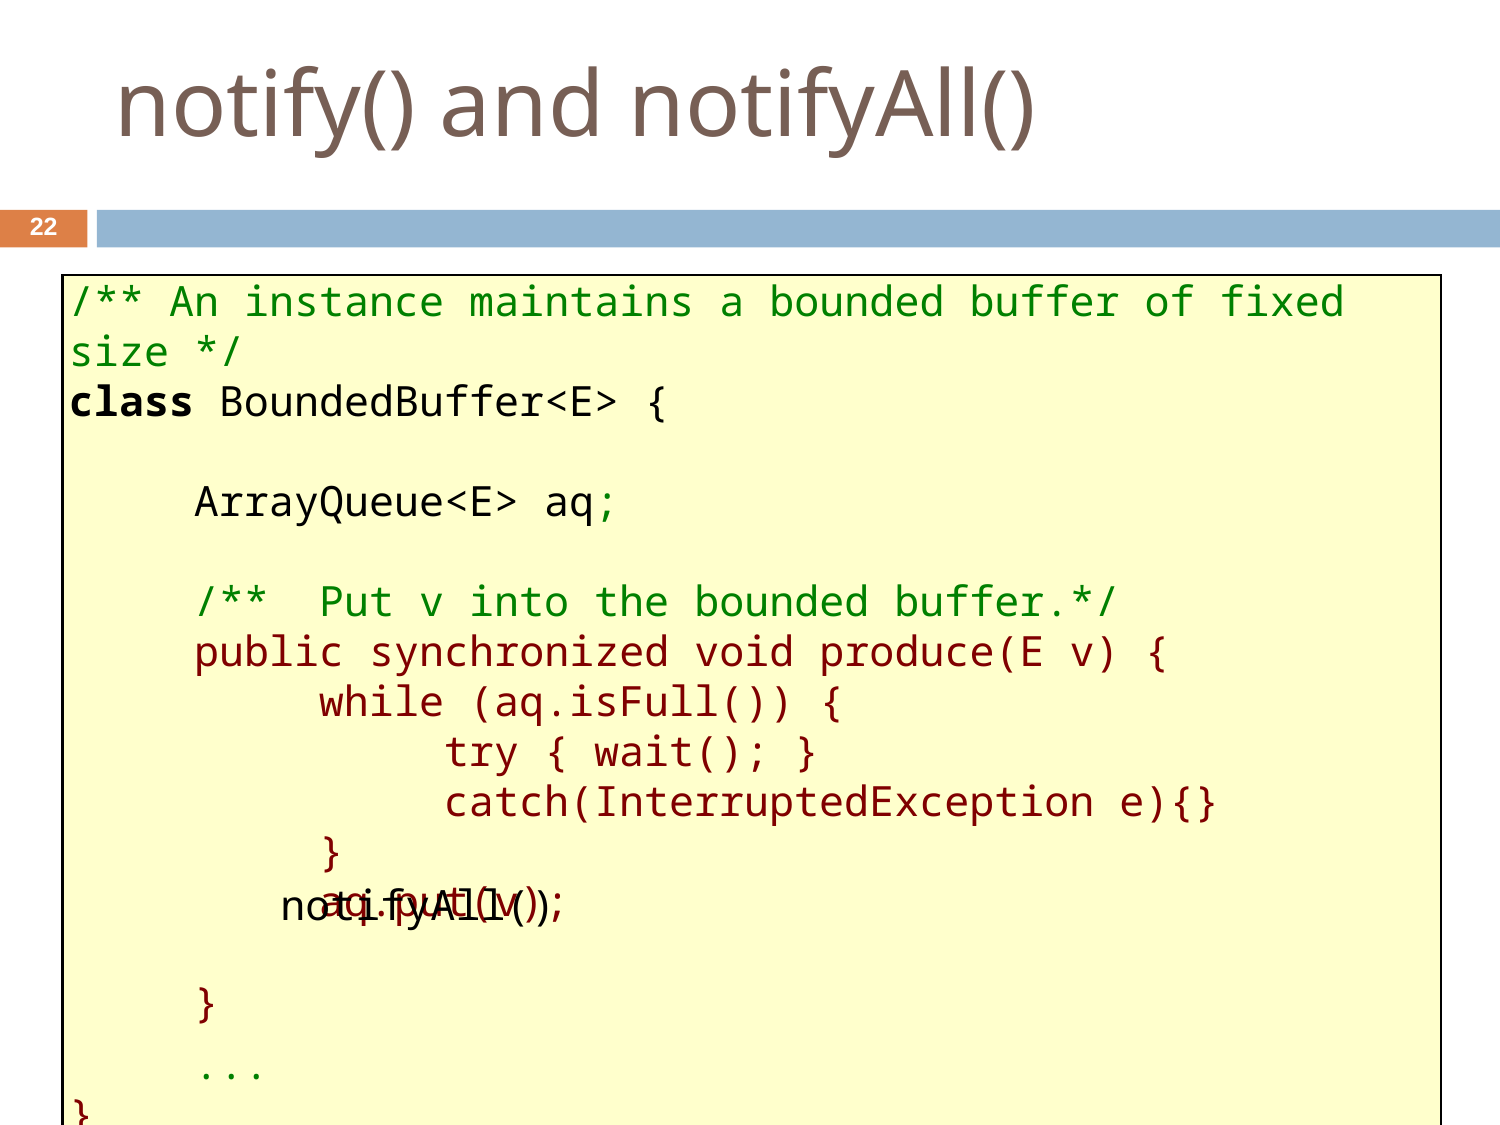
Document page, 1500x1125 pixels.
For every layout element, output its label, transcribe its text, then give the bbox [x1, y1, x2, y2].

text_box notify() and notifyAll() [99, 37, 1438, 200]
text_box notifyAll() [265, 871, 571, 937]
text_box /** An instance maintains a bounded buffer of fixed size */ class BoundedBuffer<E> { ArrayQueue<E> aq; /** Put v into the bounded buffer.*/ public synchronized void produce(E v) { while (aq.isFull()) { try { wait(); } catch(InterruptedException e){} } aq.put(v); } ... } [62, 275, 1442, 1125]
text_box 22 [0, 208, 88, 249]
